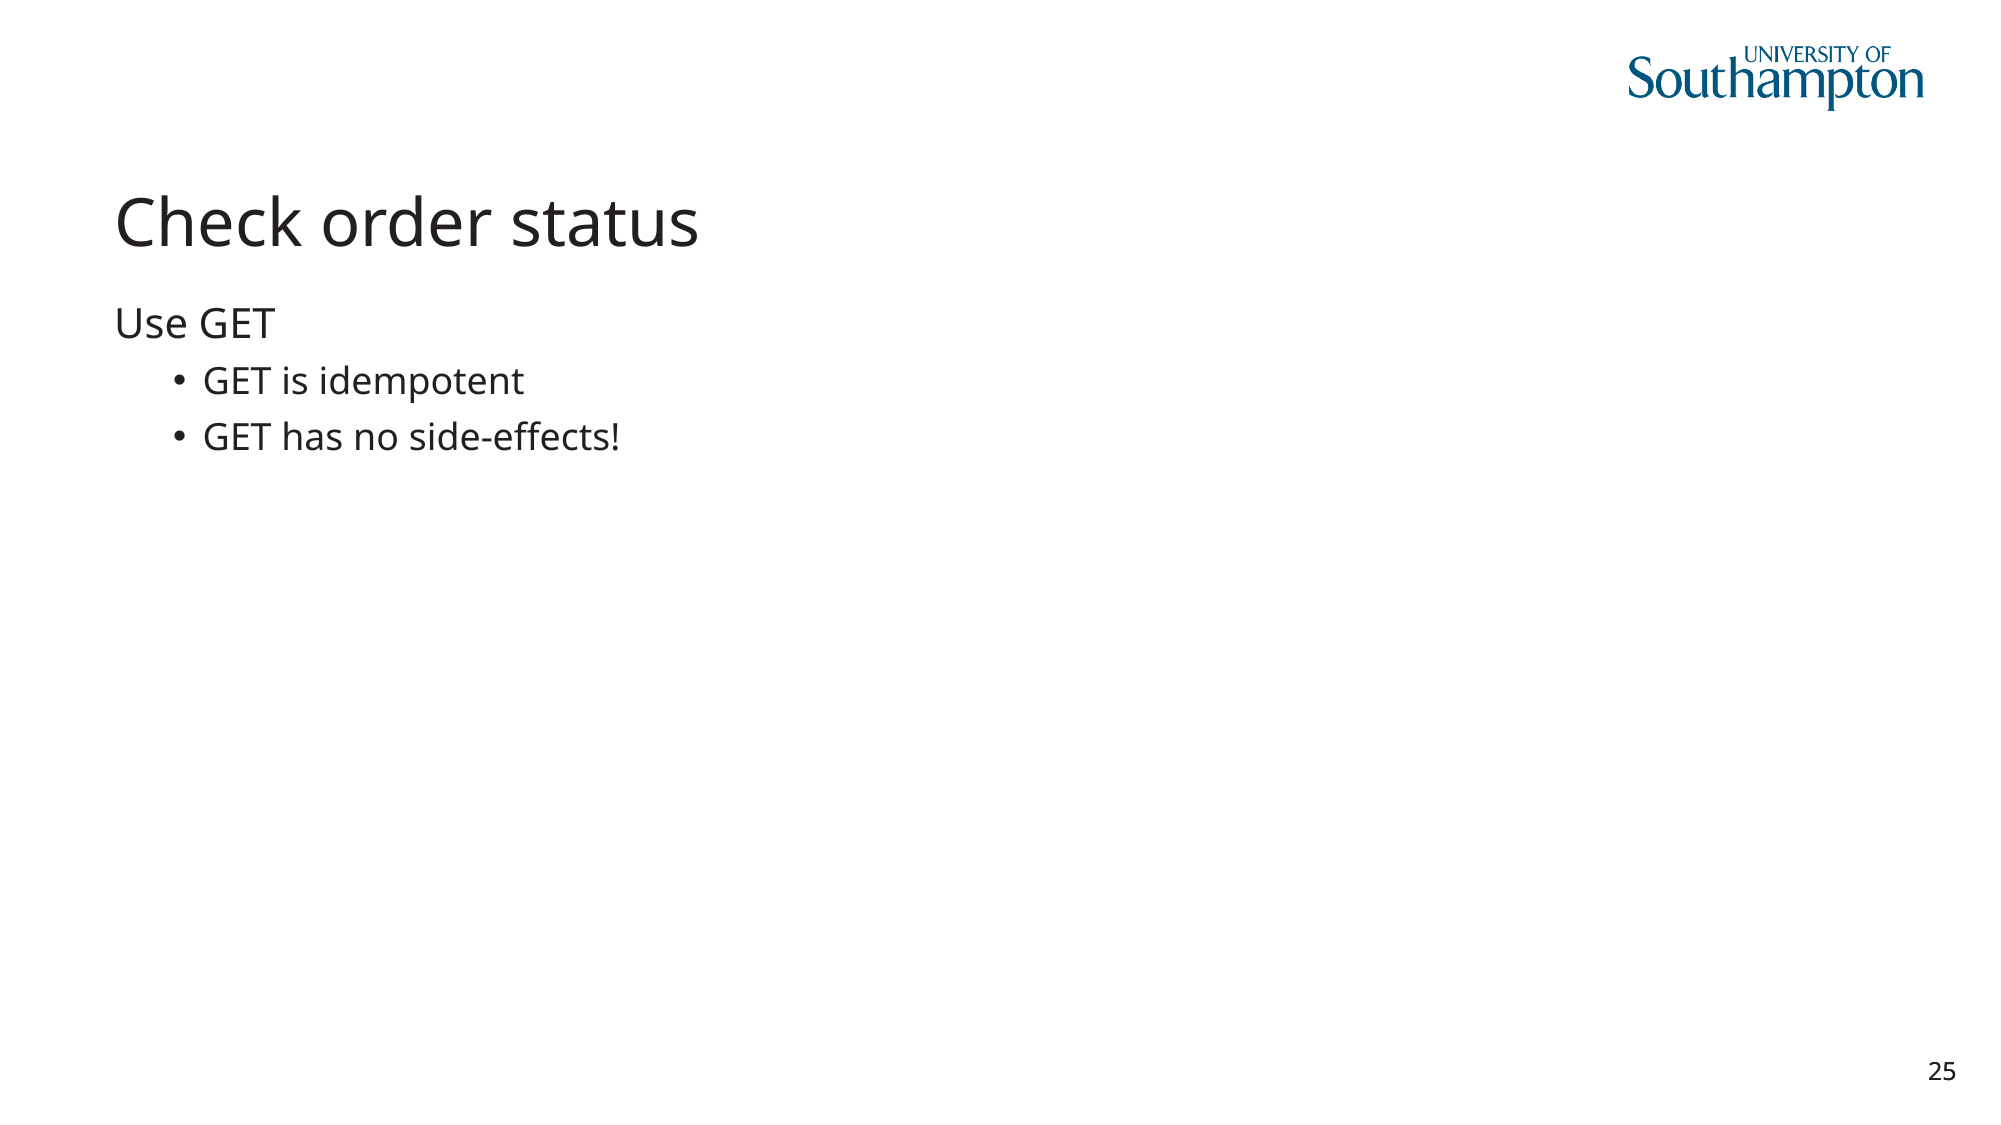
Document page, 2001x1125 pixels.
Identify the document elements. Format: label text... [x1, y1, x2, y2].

picture [1869, 48, 1877, 60]
picture [1629, 46, 1924, 111]
title Check order status [102, 113, 1898, 268]
picture [1629, 71, 1648, 95]
list Use GET GET is idempotent GET has no side-effects! [102, 290, 1898, 1024]
slide_number 25 [1897, 1046, 1969, 1094]
